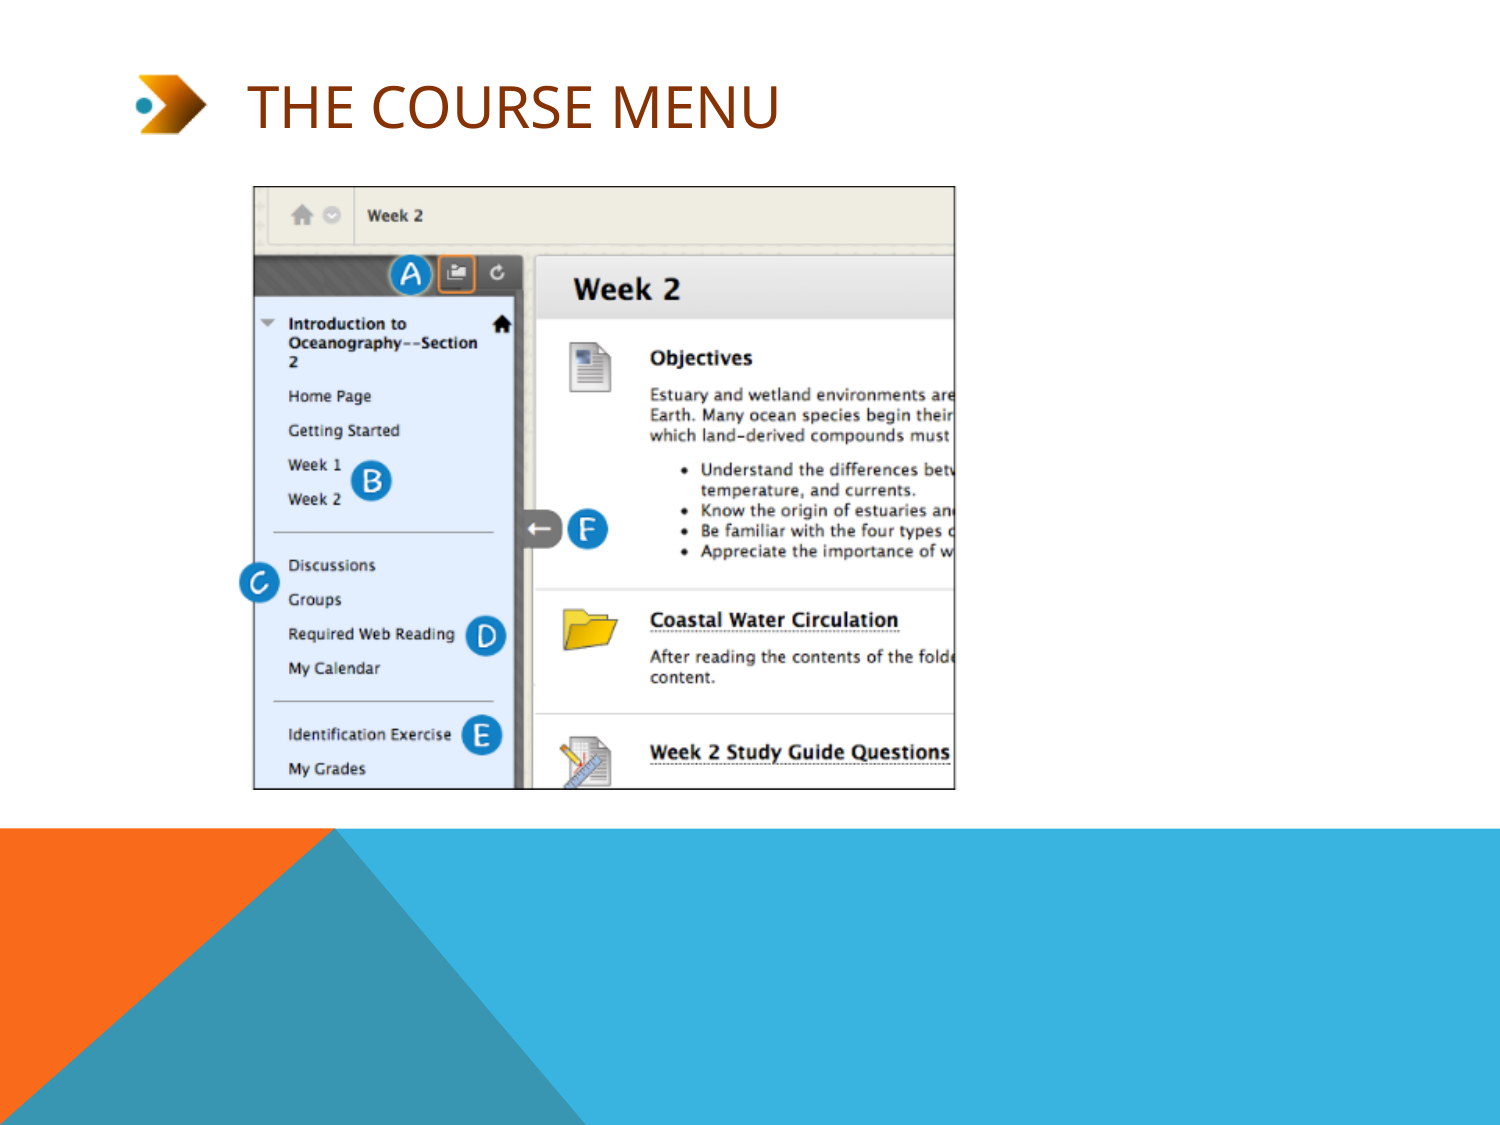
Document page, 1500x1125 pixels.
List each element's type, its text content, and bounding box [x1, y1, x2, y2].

title THE COURSE MENU [232, 60, 1467, 150]
picture [134, 74, 208, 135]
picture [238, 186, 957, 790]
